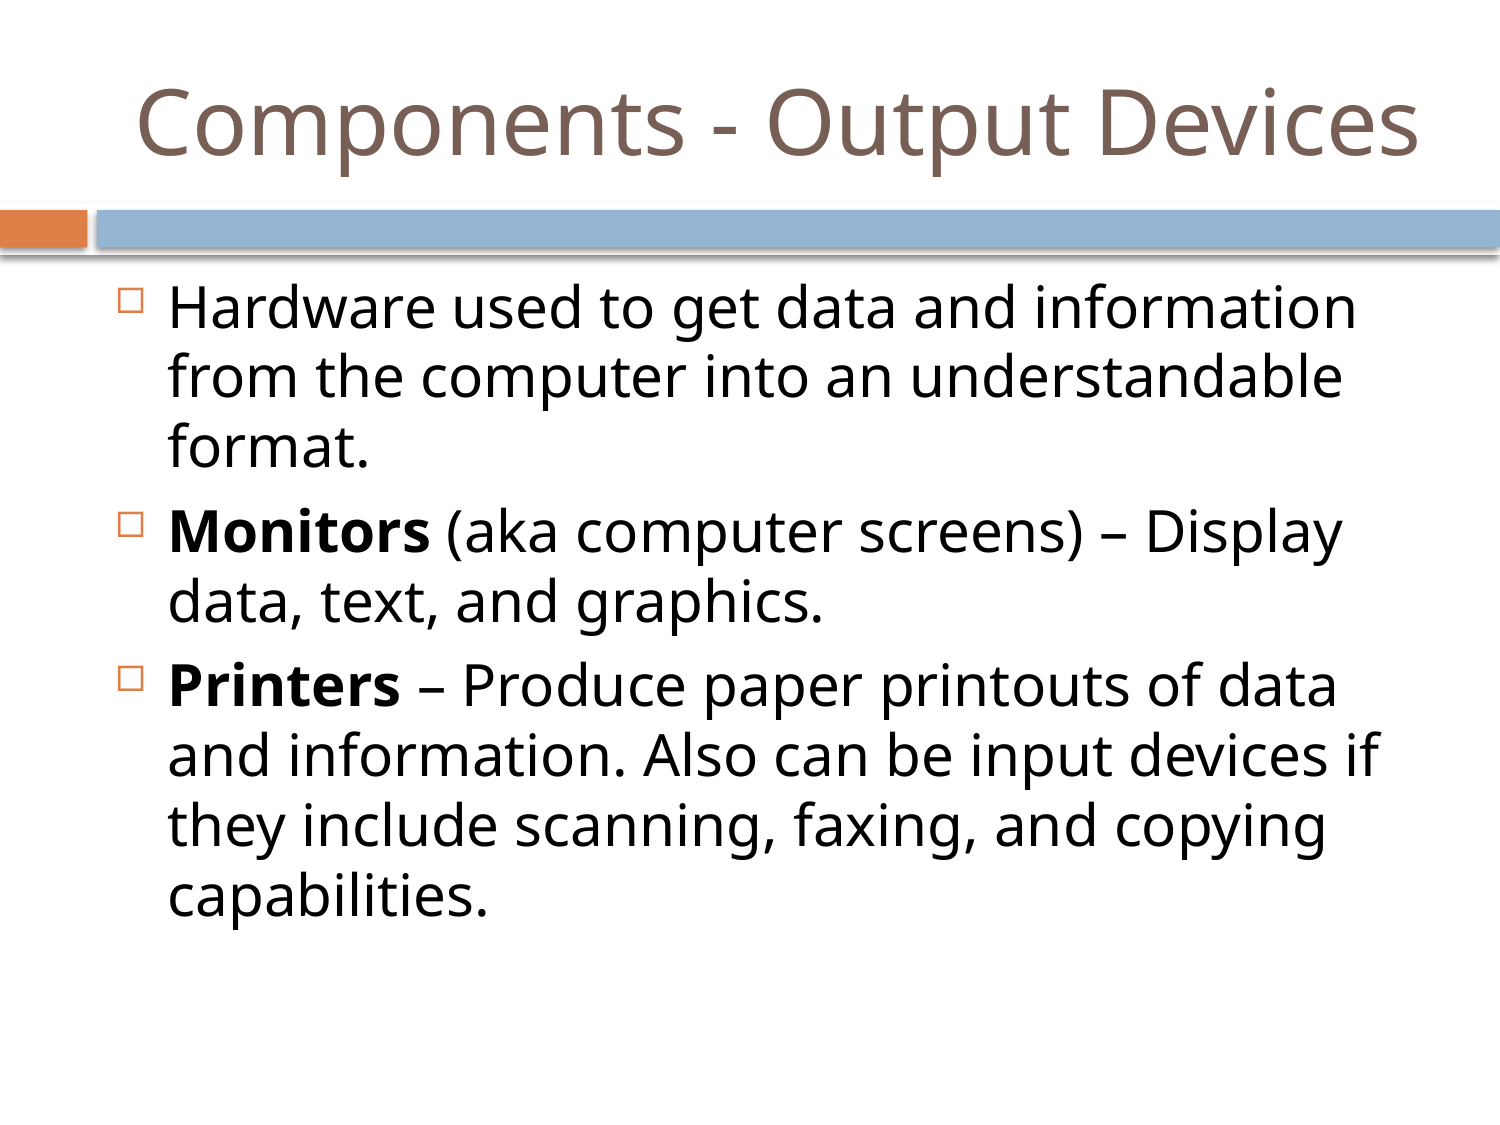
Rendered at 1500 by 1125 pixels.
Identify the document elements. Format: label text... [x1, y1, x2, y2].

title Components - Output Devices [100, 37, 1438, 200]
list Hardware used to get data and information from the computer into an understandable format. Monitors (aka computer screens) – Display data, text, and graphics. Printers – Produce paper printouts of data and information. Also can be input devices if they include scanning, faxing, and copying capabilities. [100, 262, 1438, 1000]
